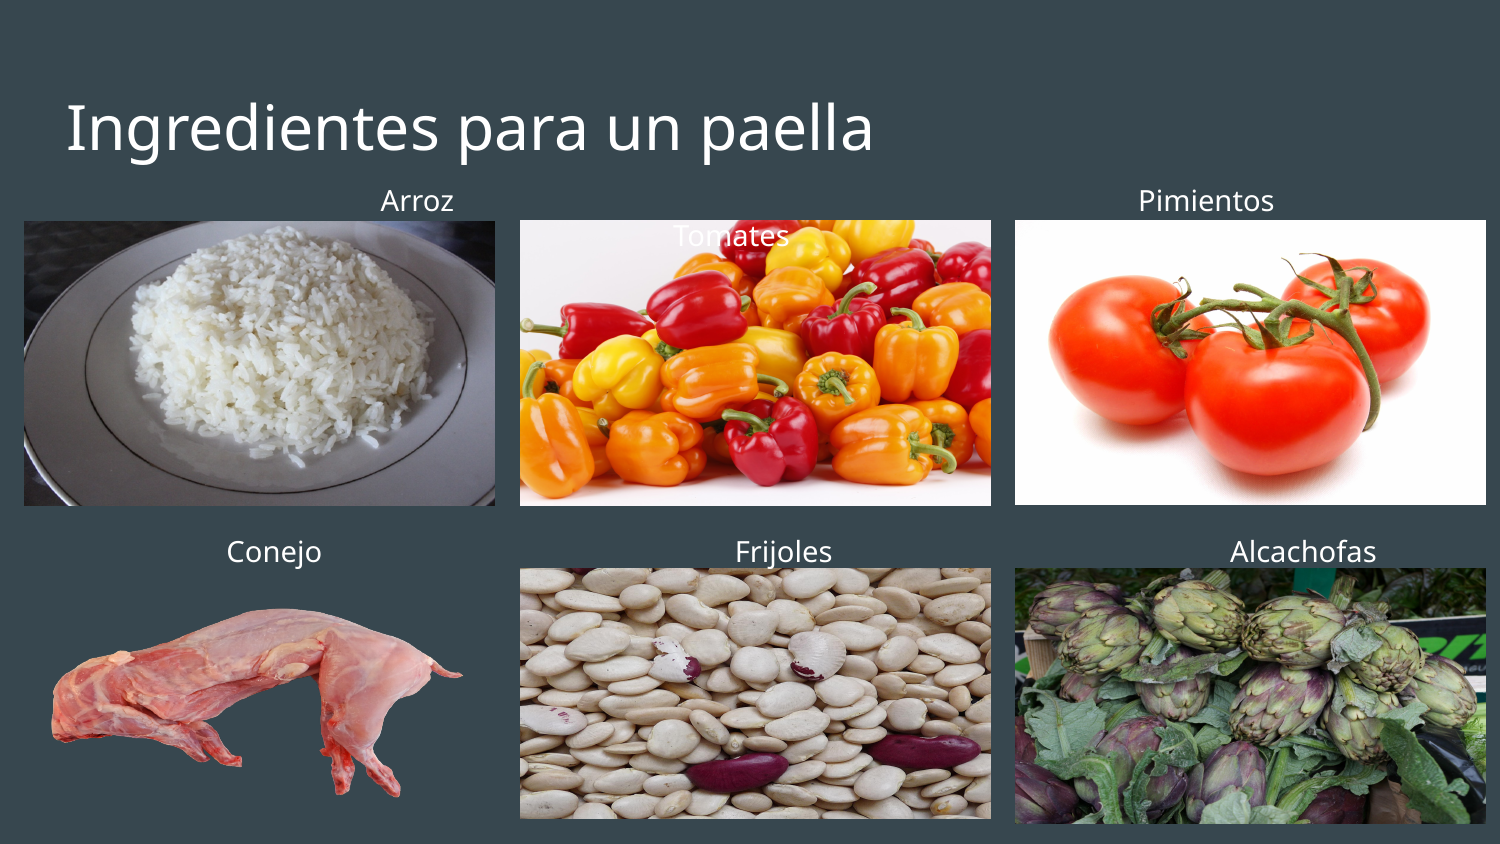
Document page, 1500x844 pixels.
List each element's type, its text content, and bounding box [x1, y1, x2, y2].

picture [24, 568, 496, 820]
picture [24, 221, 496, 506]
text_box Conejo Frijoles Alcachofas [23, 518, 1481, 566]
picture [1014, 219, 1486, 505]
picture [519, 568, 991, 820]
picture [519, 220, 991, 506]
title Ingredientes para un paella [51, 72, 1449, 167]
text_box Arroz Pimientos Tomates [28, 167, 1485, 215]
picture [1014, 568, 1486, 825]
